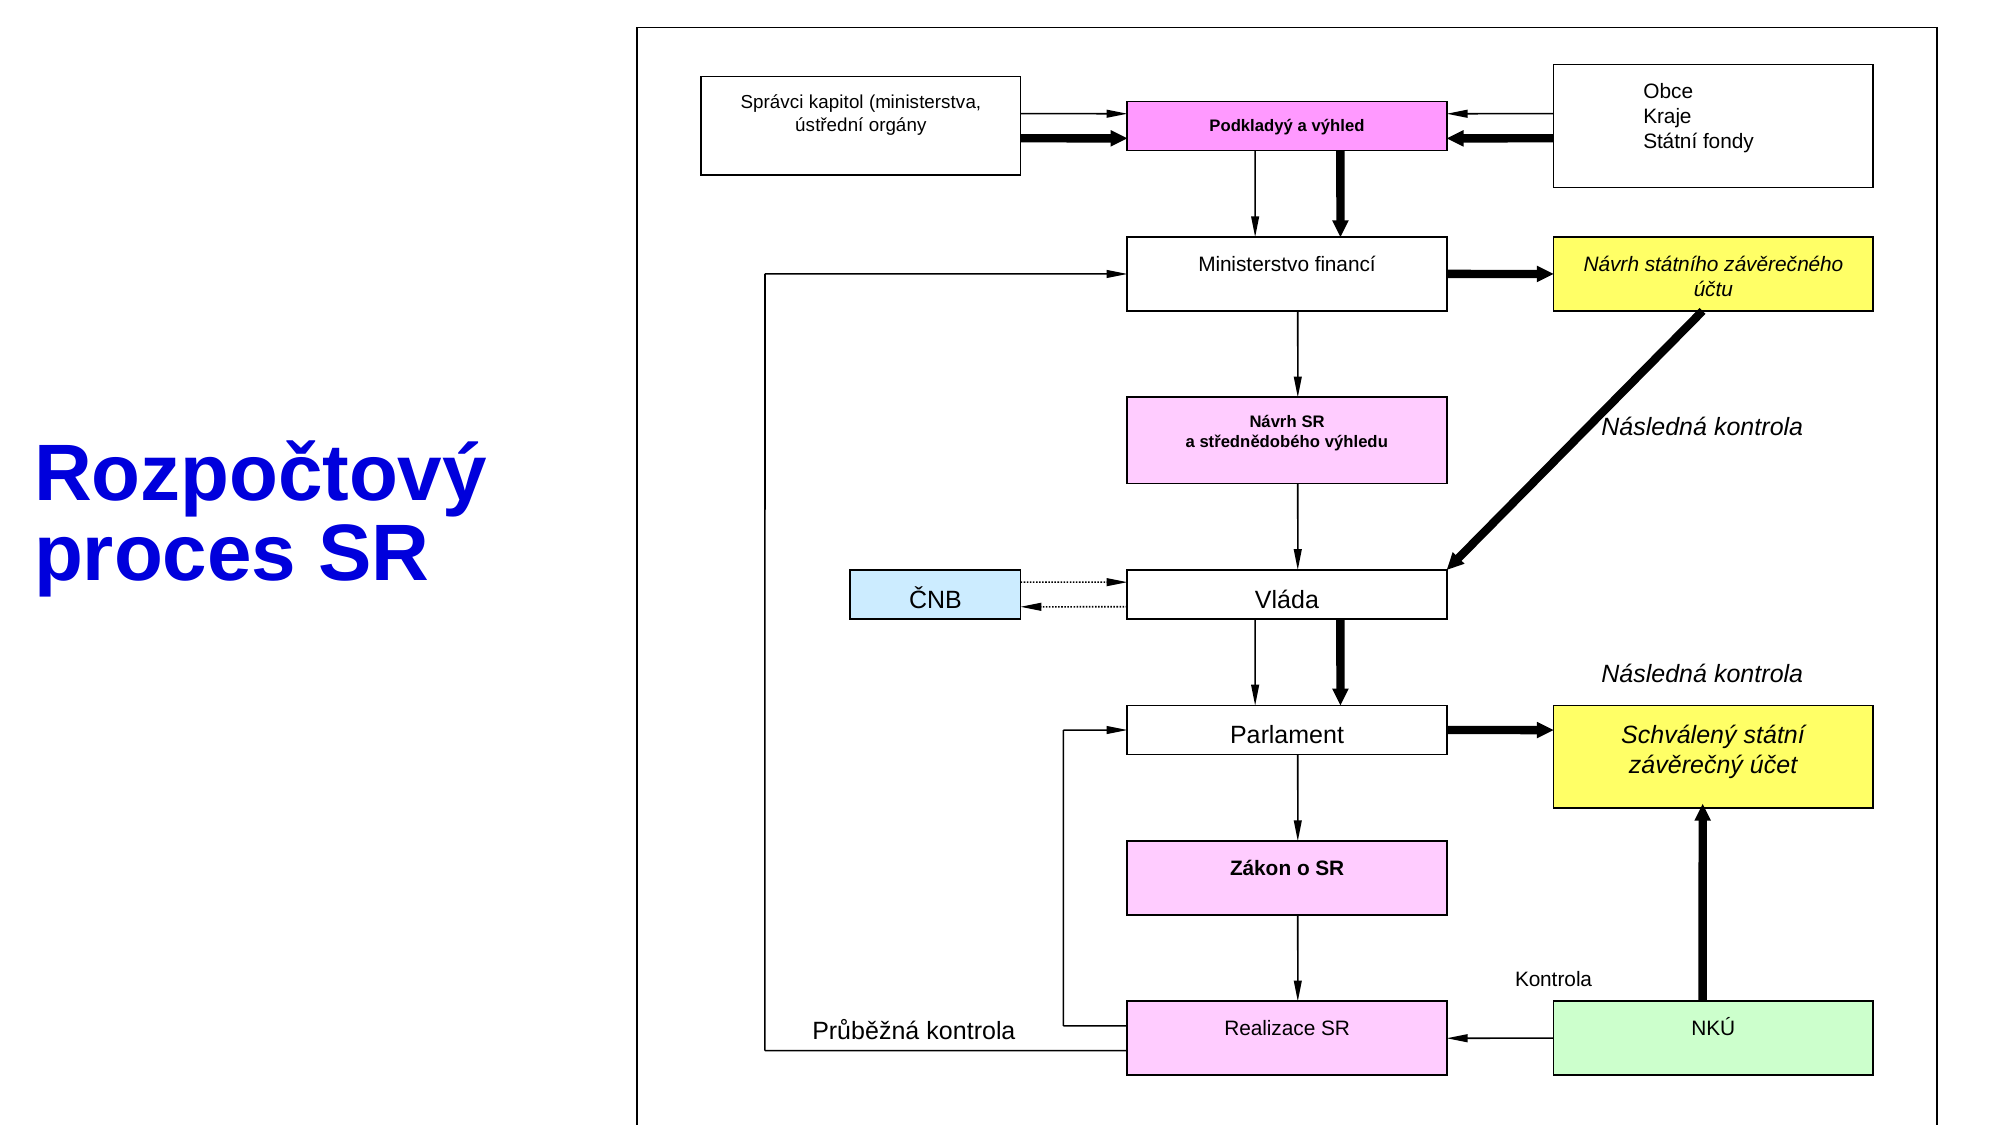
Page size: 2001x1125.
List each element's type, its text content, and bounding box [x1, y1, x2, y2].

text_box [636, 27, 1938, 1125]
title Rozpočtový proces SR [34, 436, 512, 621]
